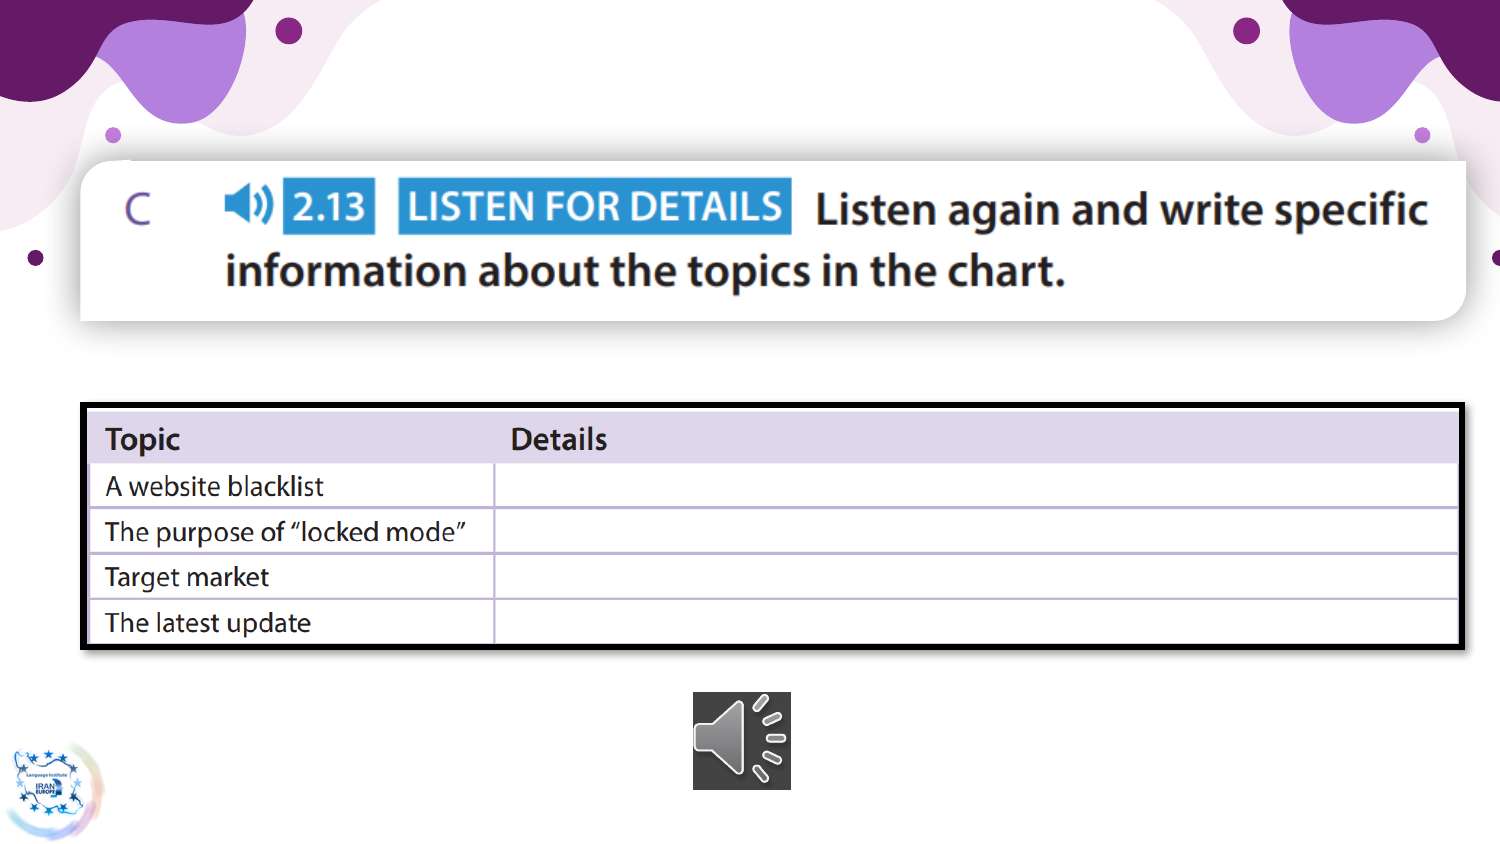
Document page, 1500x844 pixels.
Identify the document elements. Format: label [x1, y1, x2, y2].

picture [87, 168, 1459, 314]
picture [692, 690, 793, 792]
picture [86, 407, 1459, 644]
picture [0, 737, 110, 844]
